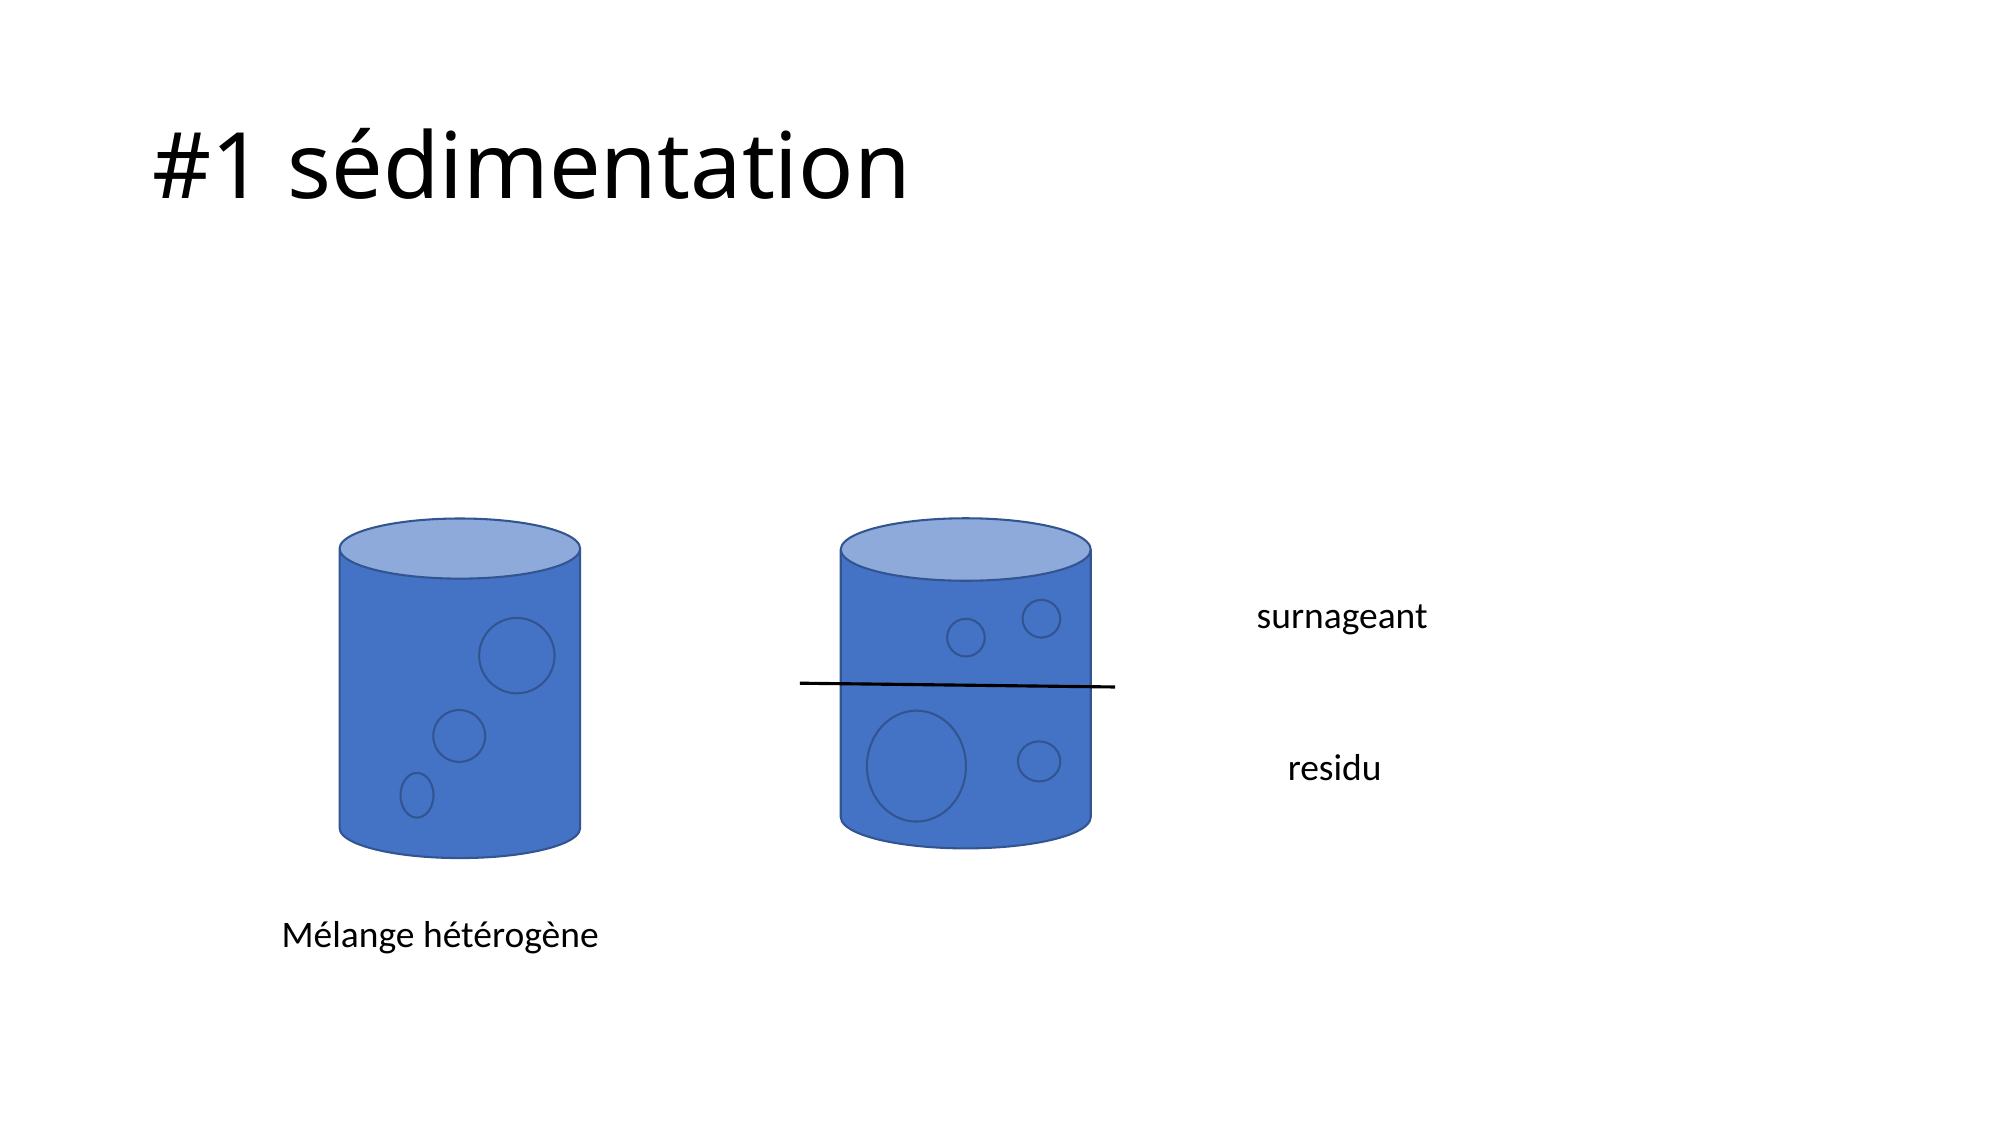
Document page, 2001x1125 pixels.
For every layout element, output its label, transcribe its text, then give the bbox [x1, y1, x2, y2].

text_box [1021, 598, 1062, 639]
text_box [399, 771, 435, 819]
text_box [432, 708, 487, 763]
text_box [478, 616, 556, 695]
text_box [799, 683, 1116, 687]
text_box [865, 709, 967, 823]
title #1 sédimentation [137, 59, 1863, 278]
text_box [839, 687, 1092, 850]
text_box residu [1272, 735, 1503, 796]
text_box Mélange hétérogène [266, 902, 642, 963]
text_box surnageant [1241, 583, 1475, 644]
text_box [338, 517, 582, 860]
text_box [946, 617, 986, 658]
text_box [1016, 740, 1062, 783]
text_box [839, 517, 1092, 683]
